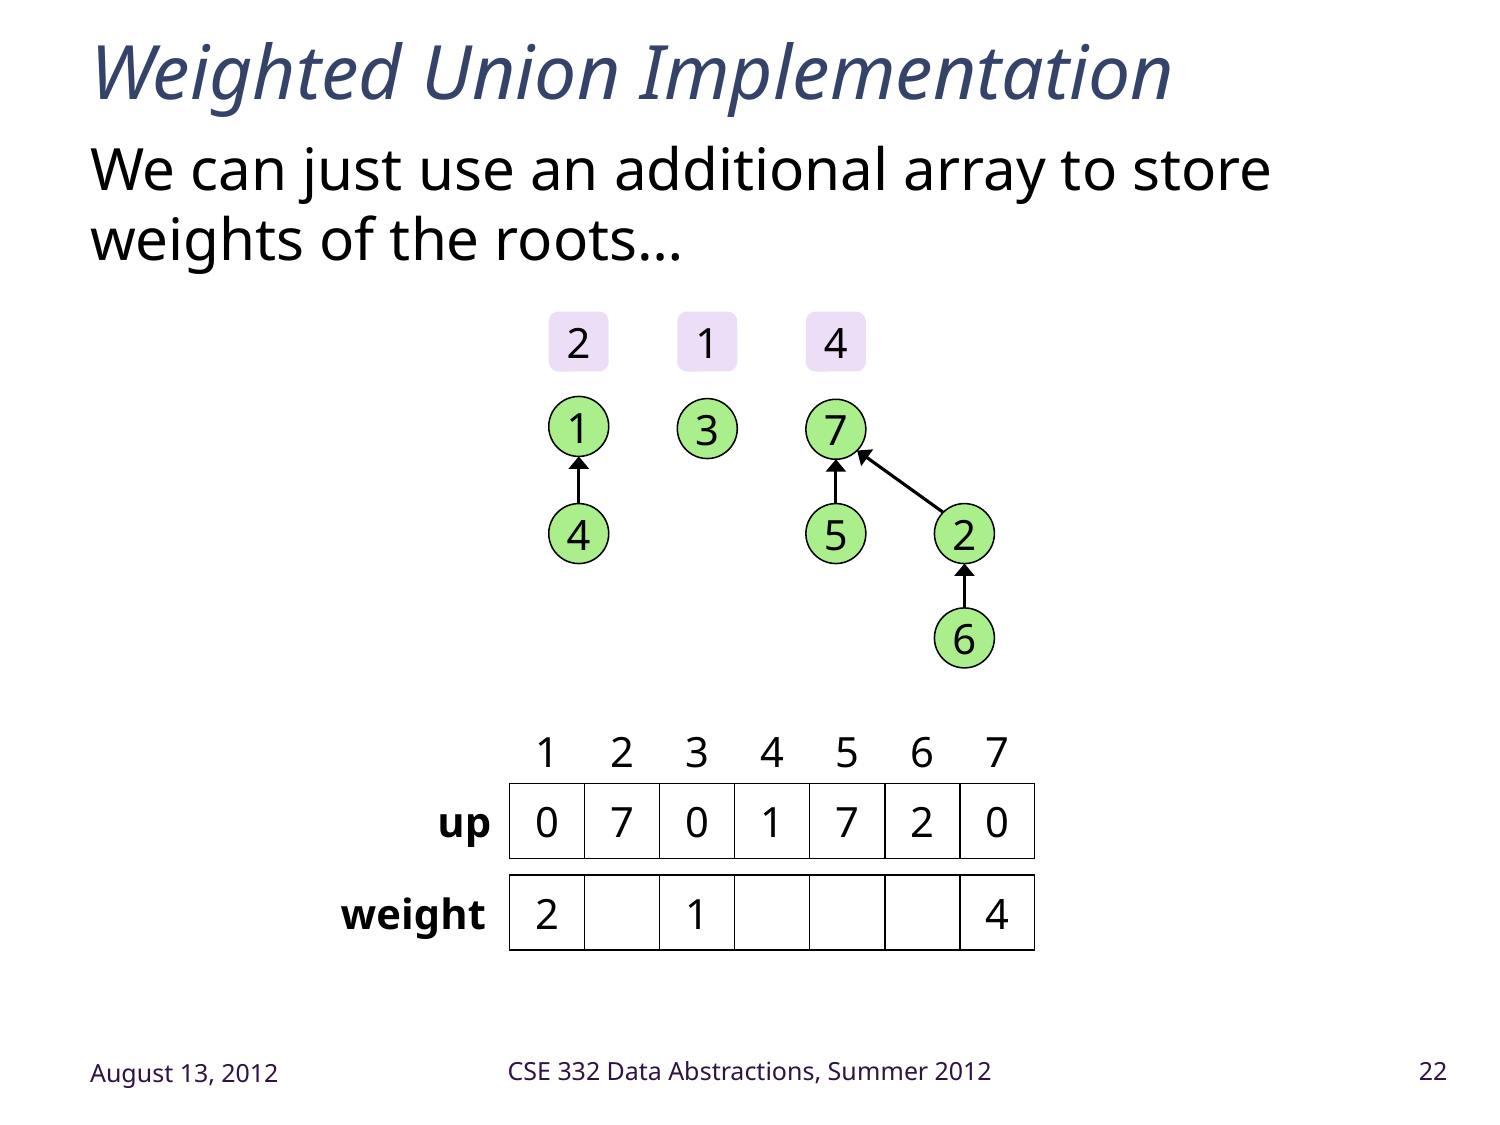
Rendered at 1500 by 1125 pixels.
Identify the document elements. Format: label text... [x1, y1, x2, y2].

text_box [548, 311, 995, 669]
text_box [422, 782, 1035, 859]
text_box 3 [659, 713, 734, 781]
footer CSE 332 Data Abstractions, Summer 2012 [348, 1042, 1152, 1103]
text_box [316, 871, 1035, 954]
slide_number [75, 1042, 338, 1103]
text_box 1 [509, 713, 584, 781]
text_box 5 [809, 713, 884, 781]
text_box 6 [884, 713, 959, 781]
text_box 4 [734, 713, 809, 781]
text_box 2 [584, 713, 659, 781]
list We can just use an additional array to store weights of the roots… [75, 125, 1463, 1025]
title Weighted Union Implementation [75, 24, 1463, 105]
text_box 7 [959, 713, 1035, 782]
slide_number 22 [1333, 1042, 1463, 1103]
